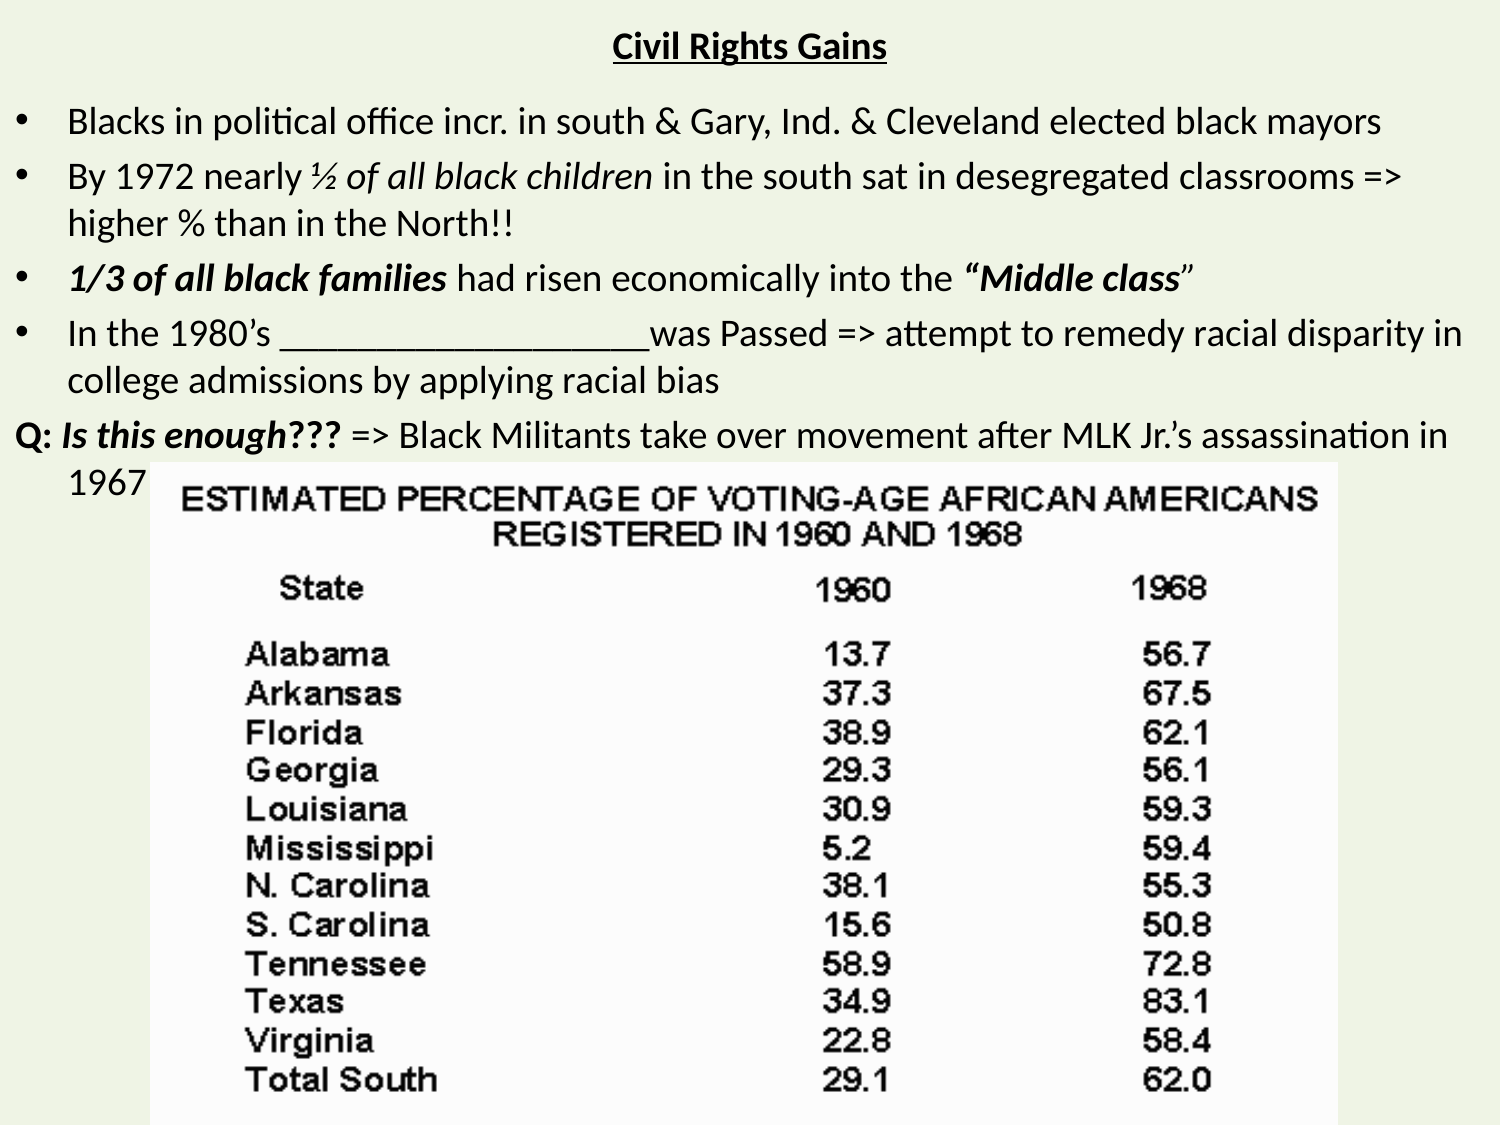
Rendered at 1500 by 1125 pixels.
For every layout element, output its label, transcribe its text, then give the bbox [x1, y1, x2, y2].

title Civil Rights Gains [75, 12, 1425, 75]
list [149, 462, 1338, 1125]
list Blacks in political office incr. in south & Gary, Ind. & Cleveland elected black mayors By 1972 nearly ½ of all black children in the south sat in desegregated classrooms => higher % than in the North!! 1/3 of all black families had risen economically into the “Middle class” In the 1980’s ___________________was Passed => attempt to remedy racial disparity in college admissions by applying racial bias Q: Is this enough??? => Black Militants take over movement after MLK Jr.’s assassination in 1967 [0, 87, 1500, 513]
